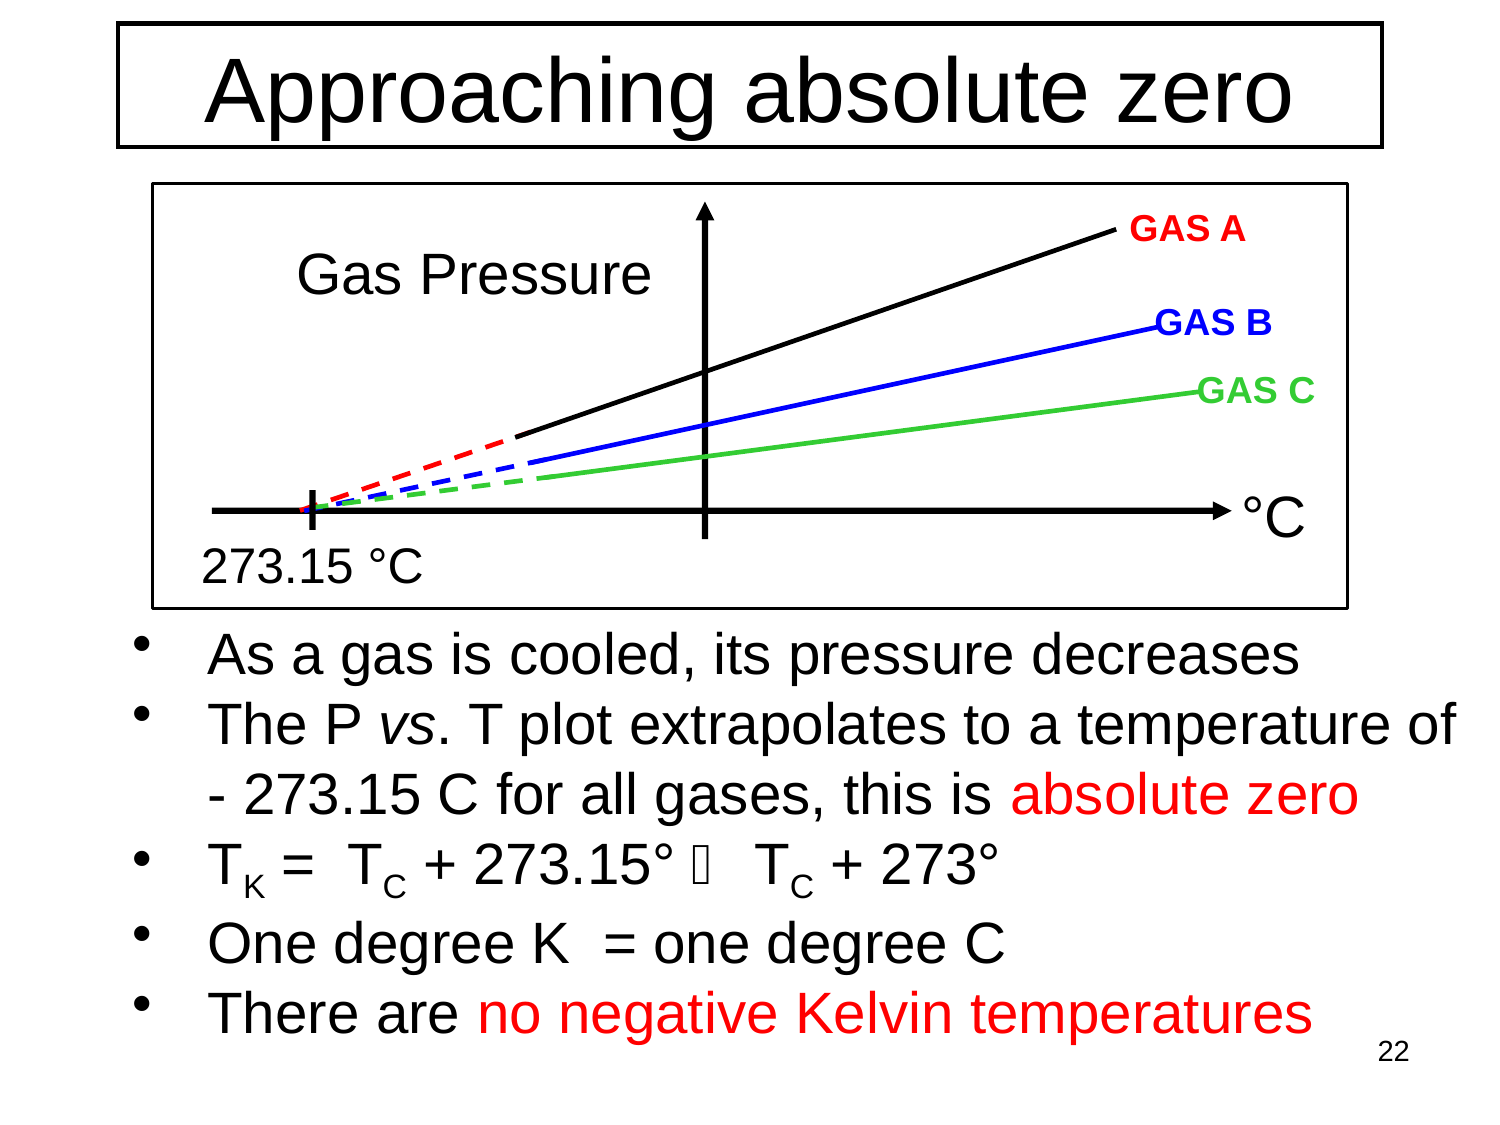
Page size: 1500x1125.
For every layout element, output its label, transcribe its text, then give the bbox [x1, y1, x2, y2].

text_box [184, 201, 1316, 600]
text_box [1113, 195, 1331, 420]
slide_number 22 [1074, 1024, 1425, 1103]
text_box As a gas is cooled, its pressure decreases The P vs. T plot extrapolates to a temperature of - 273.15 C for all gases, this is absolute zero TK = TC + 273.15°  TC + 273° One degree K = one degree C There are no negative Kelvin temperatures [117, 608, 1474, 1053]
text_box [152, 183, 1348, 609]
title Approaching absolute zero [117, 23, 1383, 148]
